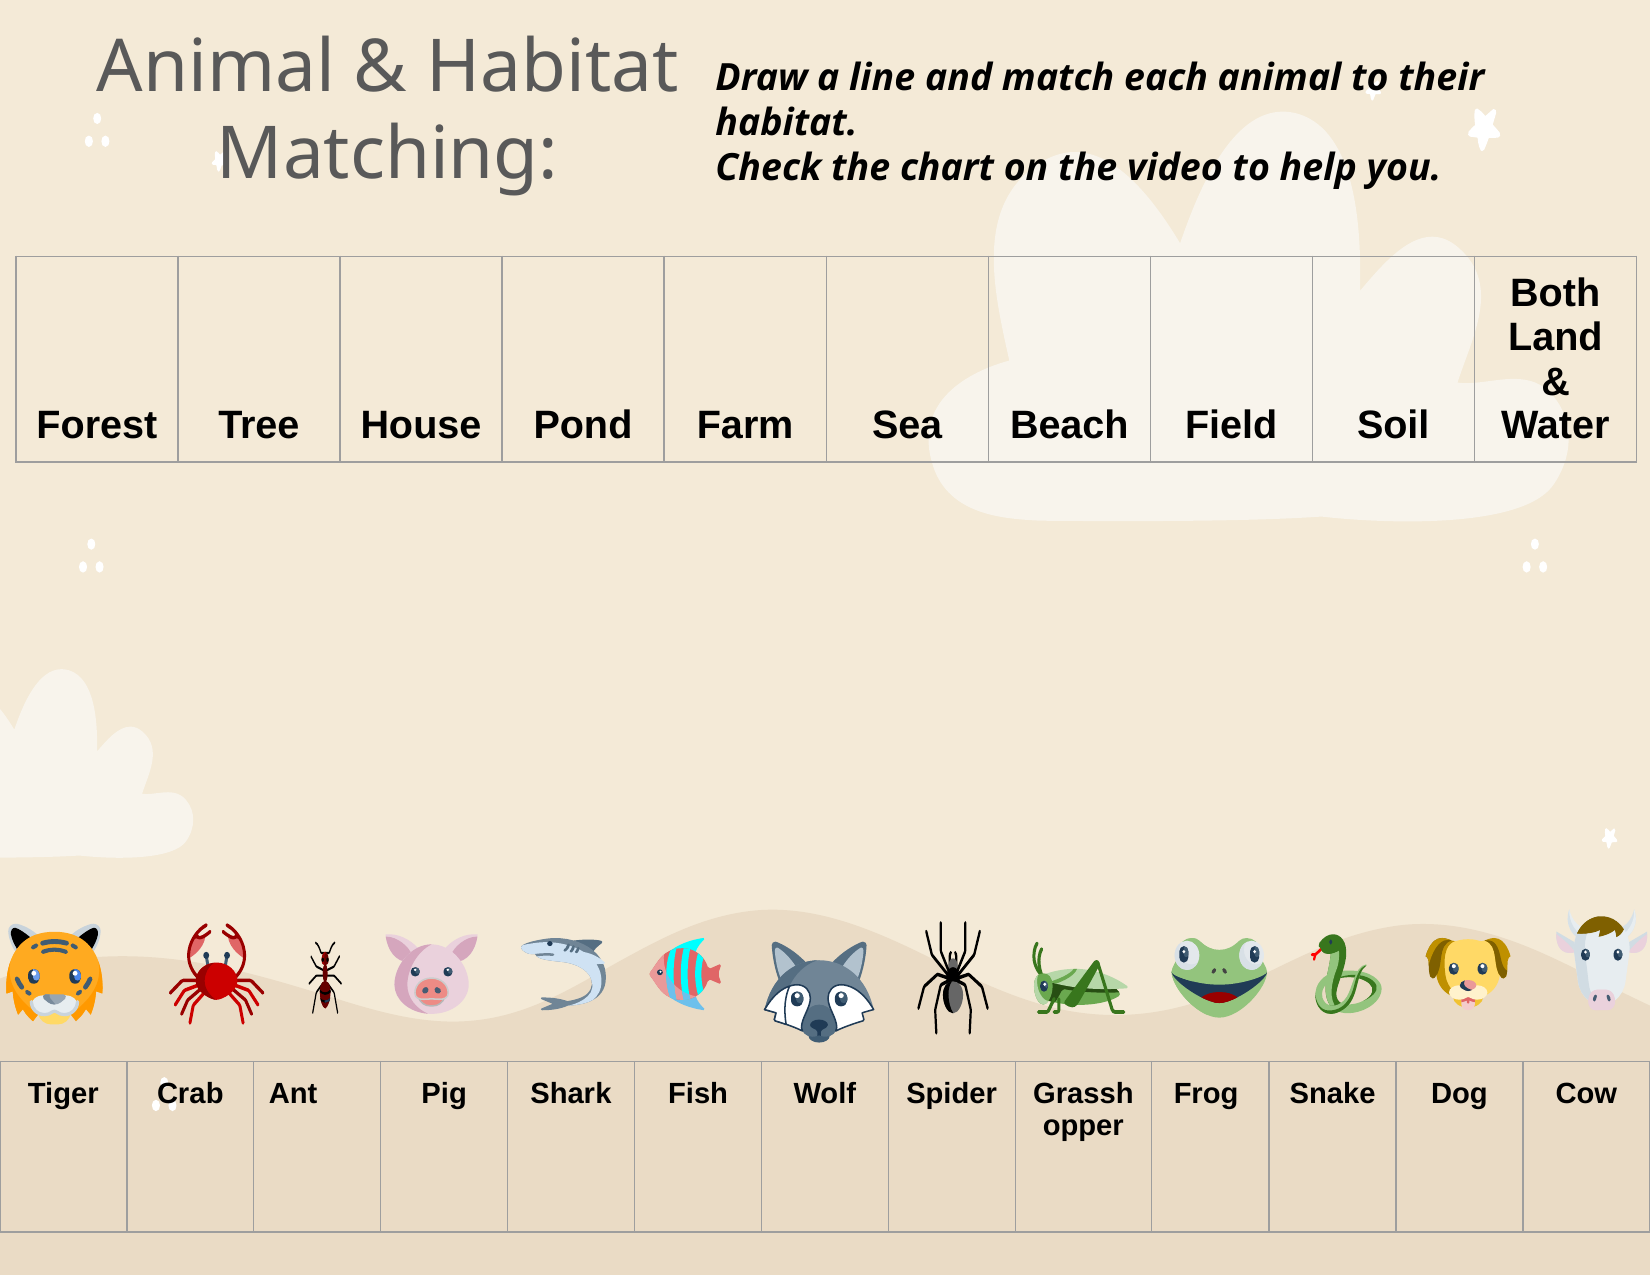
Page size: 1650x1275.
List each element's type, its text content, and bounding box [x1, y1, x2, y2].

table_header Tree [179, 257, 339, 461]
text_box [764, 941, 874, 1043]
table_header Field [1151, 257, 1312, 461]
title Animal & Habitat Matching: [0, 0, 776, 142]
text_box Draw a line and match each animal to their habitat. Check the chart on the video to help you. [700, 37, 1637, 180]
table_header Dog [1397, 1062, 1522, 1231]
table_header Spider [889, 1062, 1015, 1231]
table_header Forest [17, 257, 177, 461]
table_header Crab [128, 1062, 253, 1231]
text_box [385, 933, 478, 1015]
table_header Pig [381, 1062, 507, 1231]
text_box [1553, 909, 1650, 1011]
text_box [308, 941, 343, 1015]
table_header Cow [1524, 1062, 1649, 1231]
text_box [649, 937, 722, 1011]
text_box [168, 923, 266, 1025]
table_header Pond [503, 257, 663, 461]
table_header Soil [1313, 257, 1474, 461]
table_header Beach [989, 257, 1150, 461]
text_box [1171, 937, 1268, 1018]
table_header Fish [635, 1062, 761, 1231]
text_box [520, 937, 607, 1011]
table_header Both Land & Water [1475, 257, 1636, 461]
table_header Grasshopper [1016, 1062, 1151, 1231]
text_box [1425, 937, 1511, 1011]
table_header Farm [665, 257, 826, 461]
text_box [0, 923, 110, 1025]
table_header Snake [1270, 1062, 1395, 1231]
table_header Frog [1152, 1062, 1268, 1231]
table_header Sea [827, 257, 988, 461]
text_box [916, 920, 990, 1035]
table_header Ant [254, 1062, 380, 1231]
table_header Tiger [1, 1062, 126, 1231]
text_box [1310, 933, 1383, 1015]
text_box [1032, 941, 1129, 1015]
table_header Wolf [762, 1062, 888, 1231]
table_header Shark [508, 1062, 634, 1231]
table_header House [341, 257, 501, 461]
